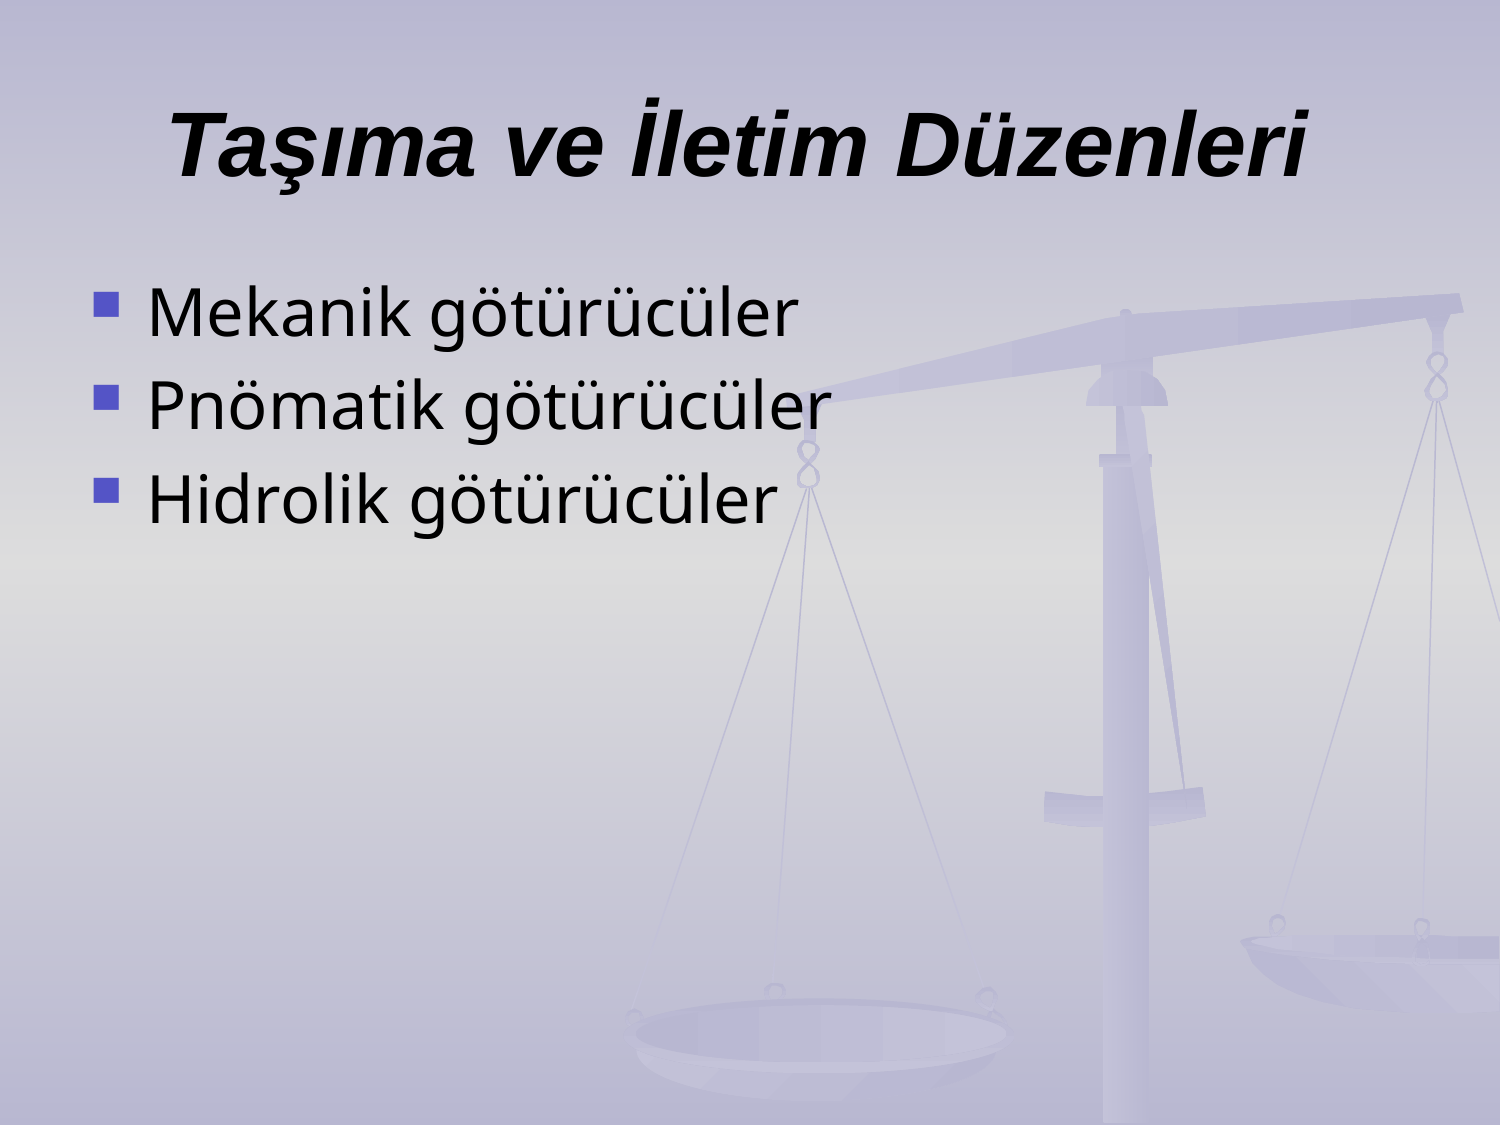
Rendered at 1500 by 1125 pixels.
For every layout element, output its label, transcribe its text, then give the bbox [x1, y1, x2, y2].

title Taşıma ve İletim Düzenleri [74, 45, 1426, 234]
list Mekanik götürücüler Pnömatik götürücüler Hidrolik götürücüler [74, 262, 1426, 1006]
